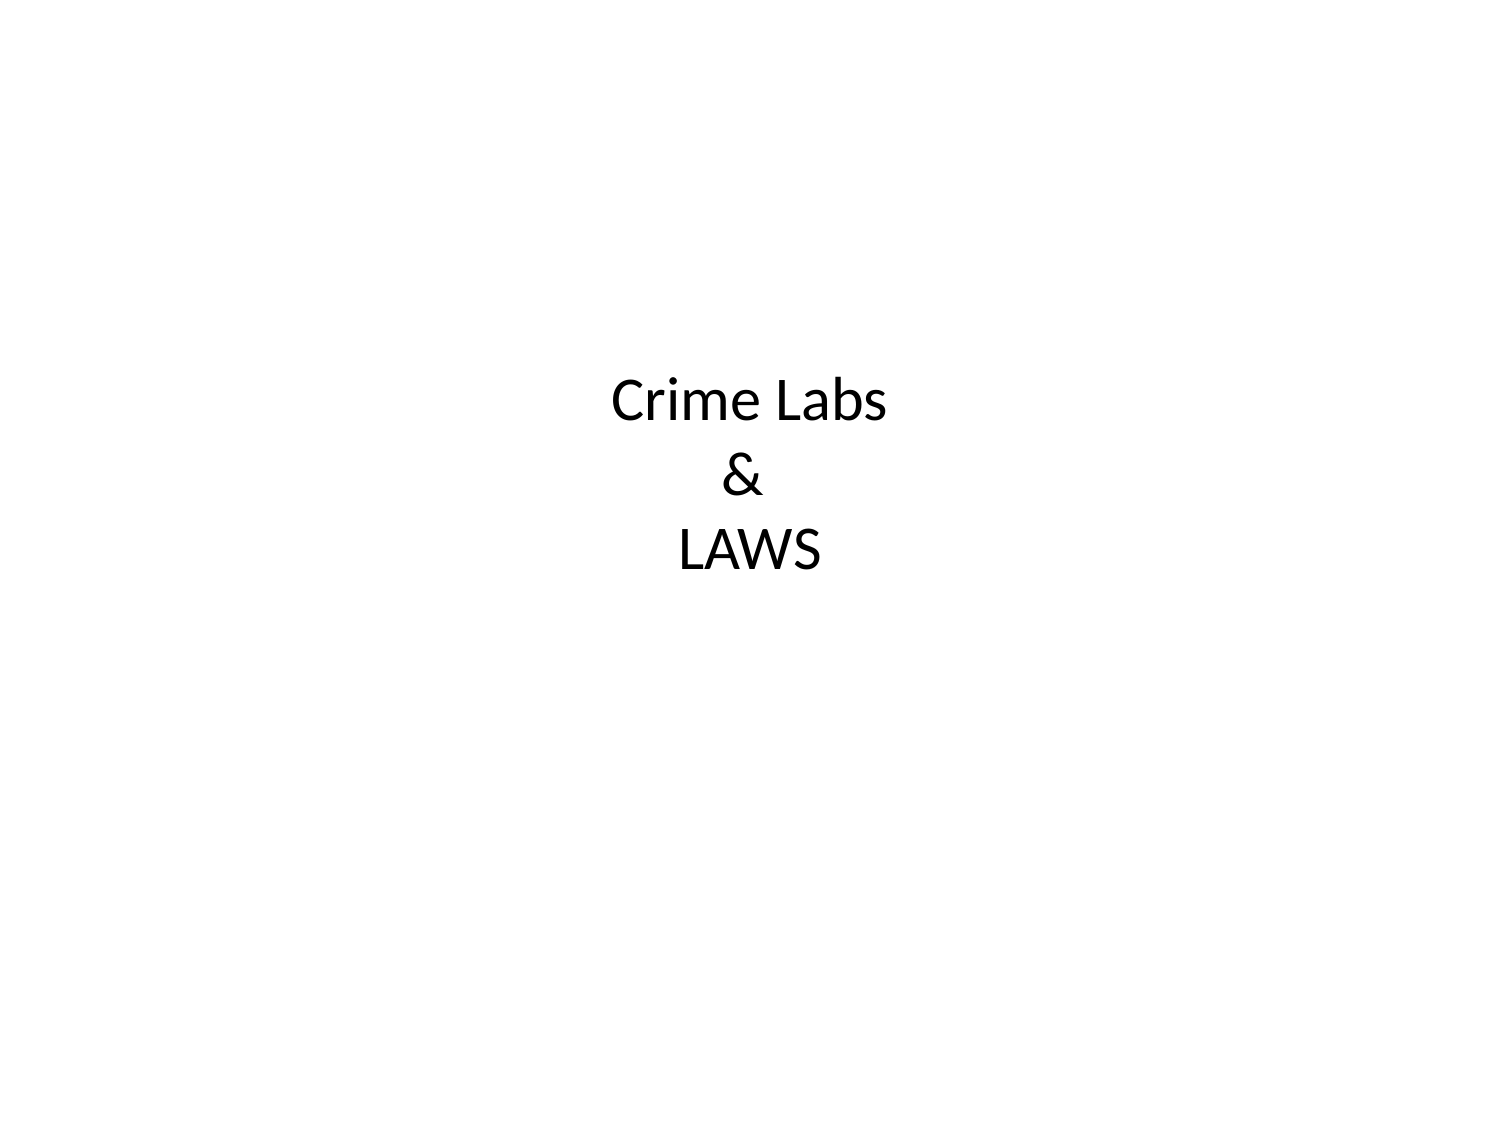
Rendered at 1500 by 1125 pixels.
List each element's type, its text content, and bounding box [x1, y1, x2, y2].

title Crime Labs & LAWS [112, 349, 1388, 591]
